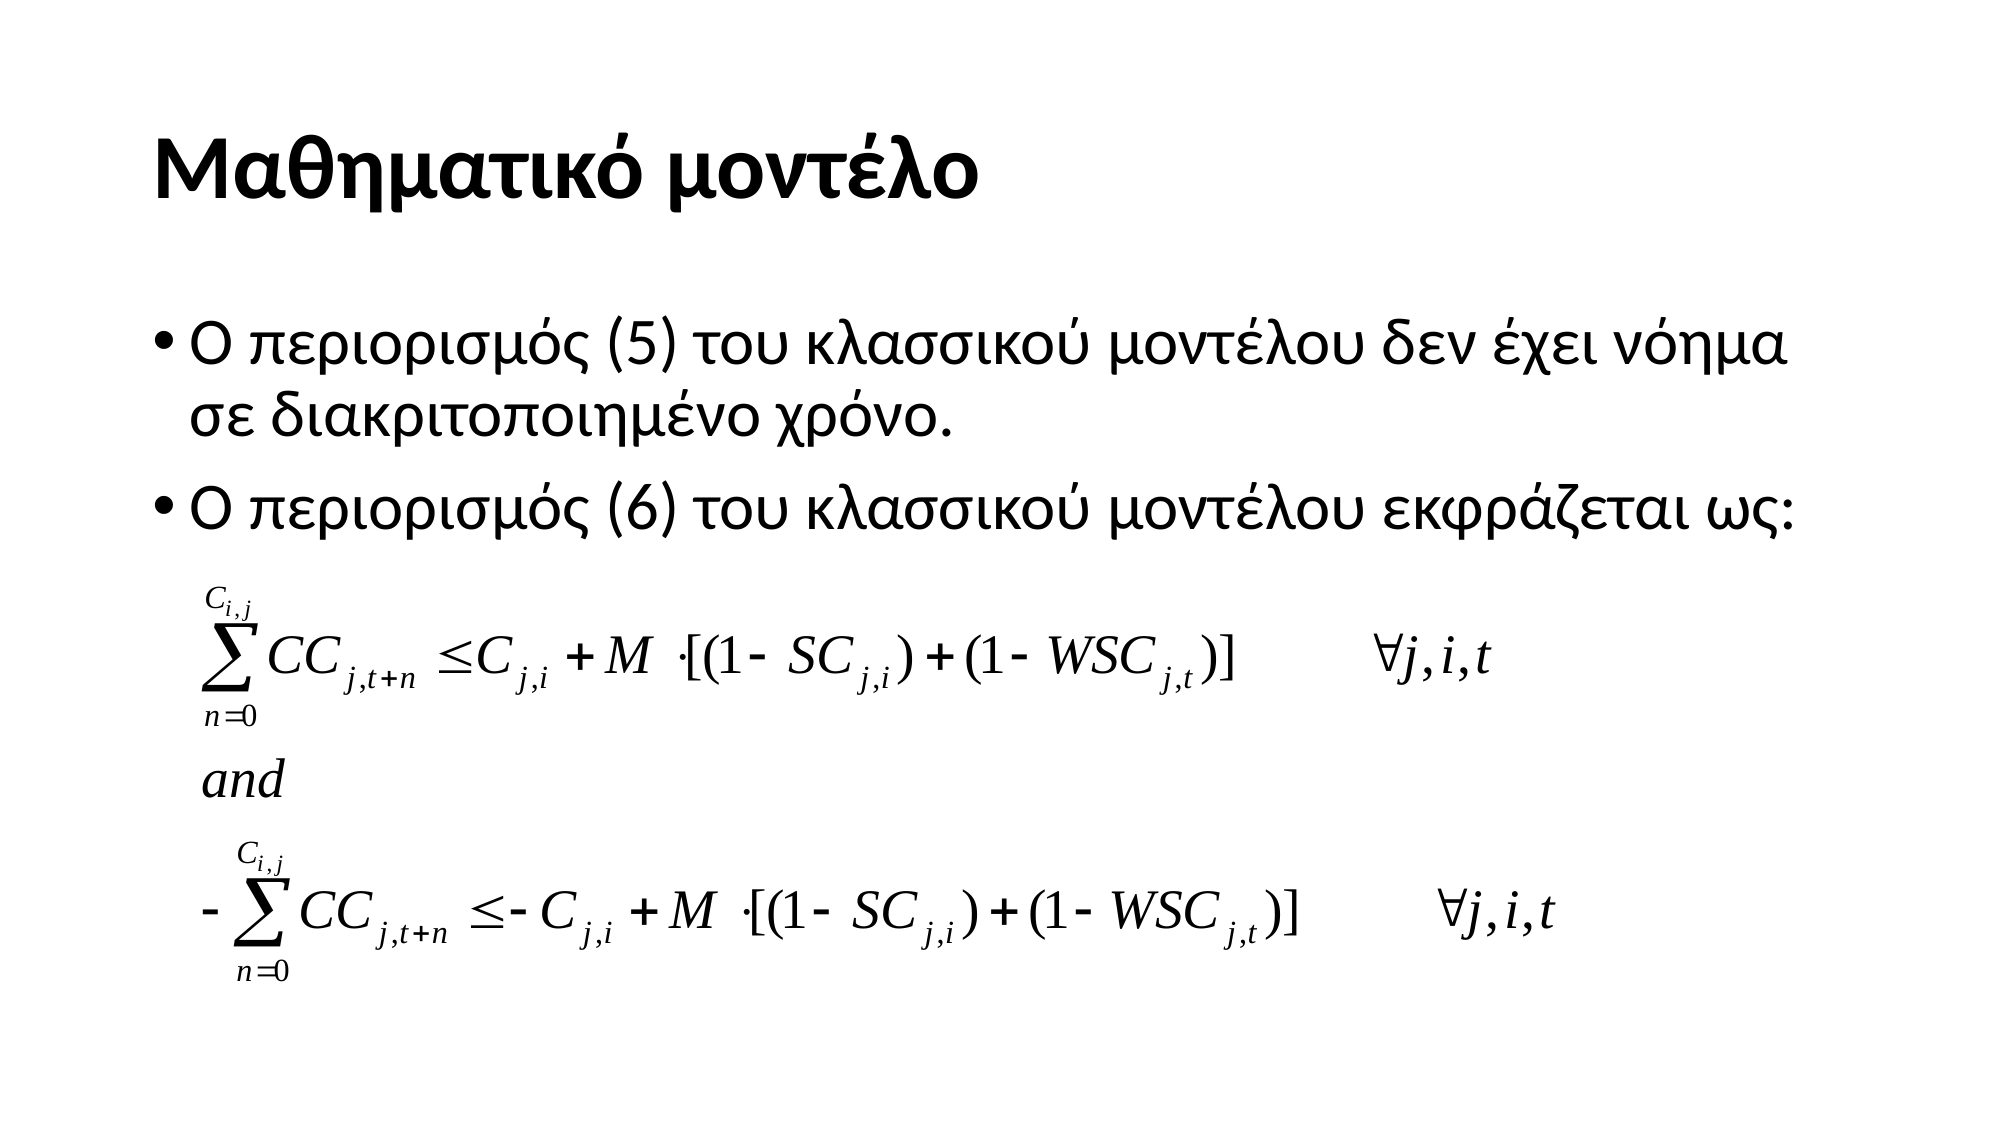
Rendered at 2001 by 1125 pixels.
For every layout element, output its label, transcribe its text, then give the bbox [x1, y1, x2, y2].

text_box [192, 570, 1570, 993]
list Ο περιορισμός (5) του κλασσικού μοντέλου δεν έχει νόημα σε διακριτοποιημένο χρόνο. Ο περιορισμός (6) του κλασσικού μοντέλου εκφράζεται ως: [137, 299, 1863, 1014]
title Μαθηματικό μοντέλο [137, 59, 1863, 278]
